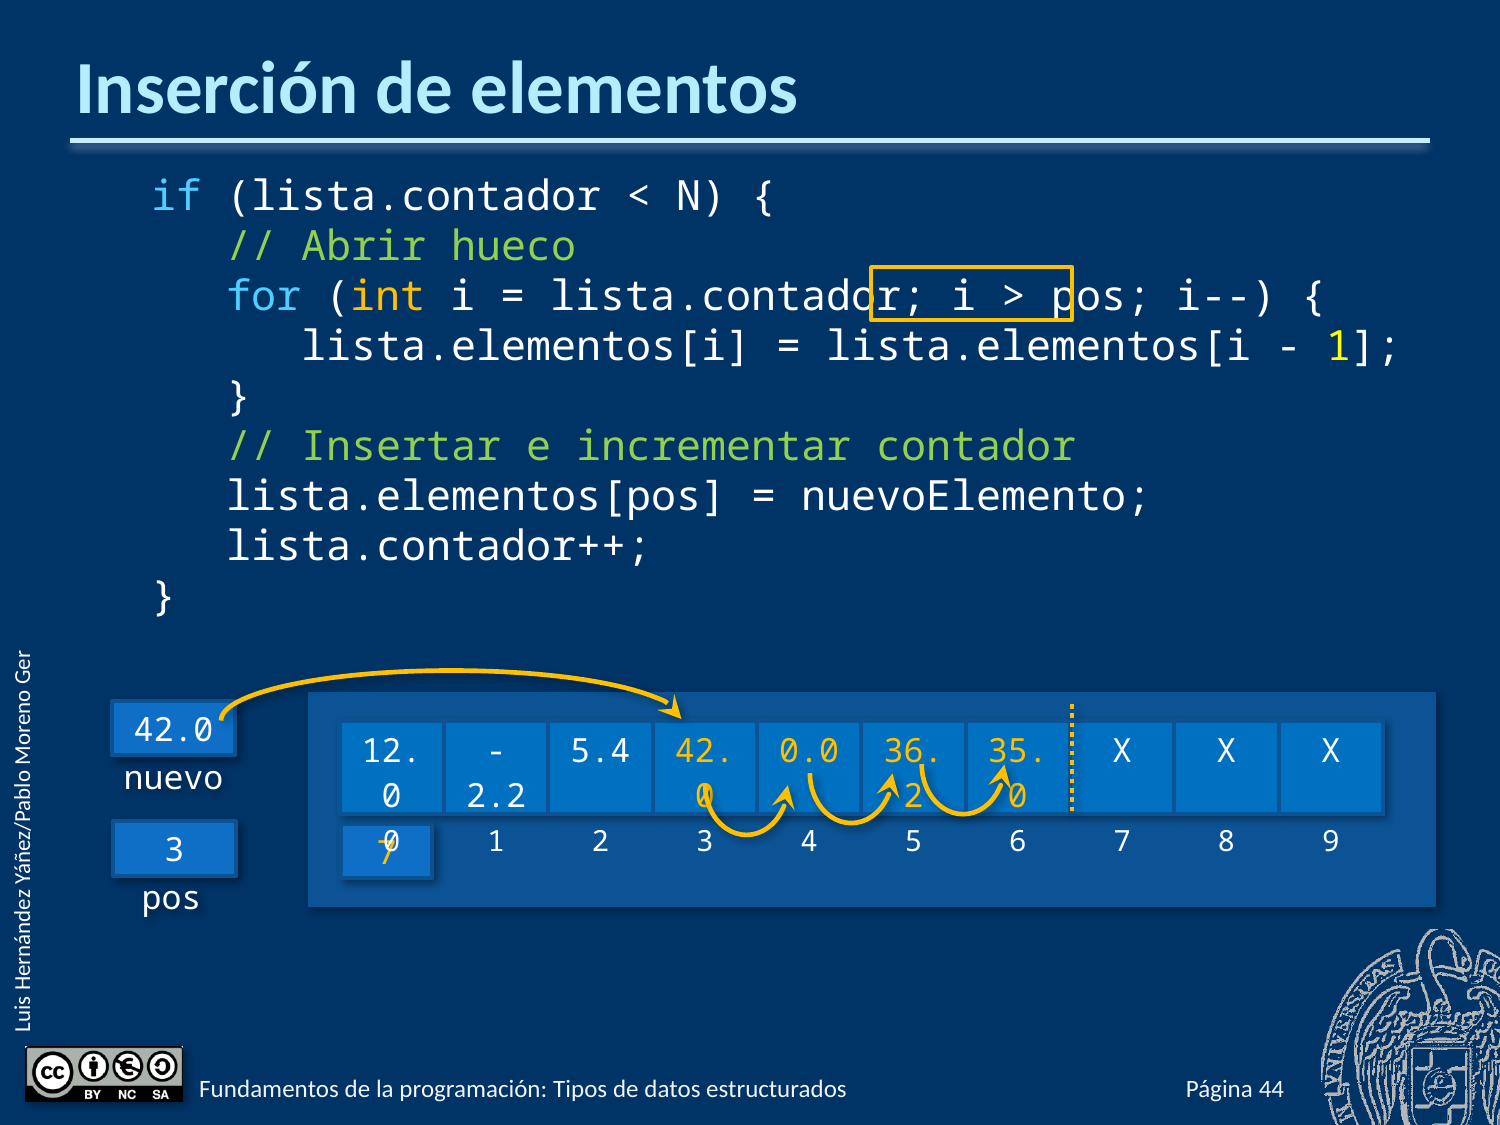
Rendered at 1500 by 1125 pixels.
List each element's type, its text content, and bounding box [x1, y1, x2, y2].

table_header X [1281, 723, 1381, 812]
table_header -2.2 [446, 729, 546, 812]
title Inserción de elementos [75, 46, 1425, 129]
text_box nuevo [107, 746, 240, 805]
table_cell 0 [340, 816, 444, 874]
footer Fundamentos de la programación: Tipos de datos estructurados [199, 1042, 1114, 1103]
table_header 35.0 [968, 723, 1068, 812]
text_box pos [111, 867, 232, 926]
table_cell 7 [1070, 816, 1174, 874]
list if (lista.contador < N) { // Abrir hueco for (int i = lista.contador; i > pos; i--) { lista.elementos[i] = lista.elementos[i - 1]; } // Insertar e incrementar contador lista.elementos[pos] = nuevoElemento; lista.contador++; } [75, 160, 1447, 1000]
slide_number Página 555 [1136, 1042, 1285, 1103]
table_header 42.0 [655, 723, 755, 812]
picture [25, 1046, 183, 1102]
text_box [869, 265, 1074, 322]
table_header 5.4 [550, 728, 651, 812]
table_cell 6 [966, 816, 1070, 874]
table_cell 4 [757, 816, 861, 874]
table_header 12.0 [342, 729, 442, 812]
table_cell 9 [1279, 816, 1383, 874]
text_box 42.0 [110, 699, 237, 746]
table_header X [1176, 723, 1277, 812]
text_box [920, 764, 1011, 815]
table_cell 3 [653, 816, 757, 874]
table_cell 8 [1174, 816, 1279, 874]
text_box [308, 692, 1436, 907]
table_header X [1083, 723, 1172, 812]
picture [1321, 929, 1500, 1125]
text_box 3 [111, 819, 238, 867]
table_header 0.0 [759, 723, 859, 812]
table_header 36.2 [863, 723, 964, 812]
text_box [220, 669, 682, 721]
table_cell 5 [861, 816, 966, 874]
table_cell 1 [444, 816, 548, 874]
text_box [704, 784, 795, 836]
text_box [809, 773, 900, 824]
table_cell 2 [548, 816, 653, 874]
